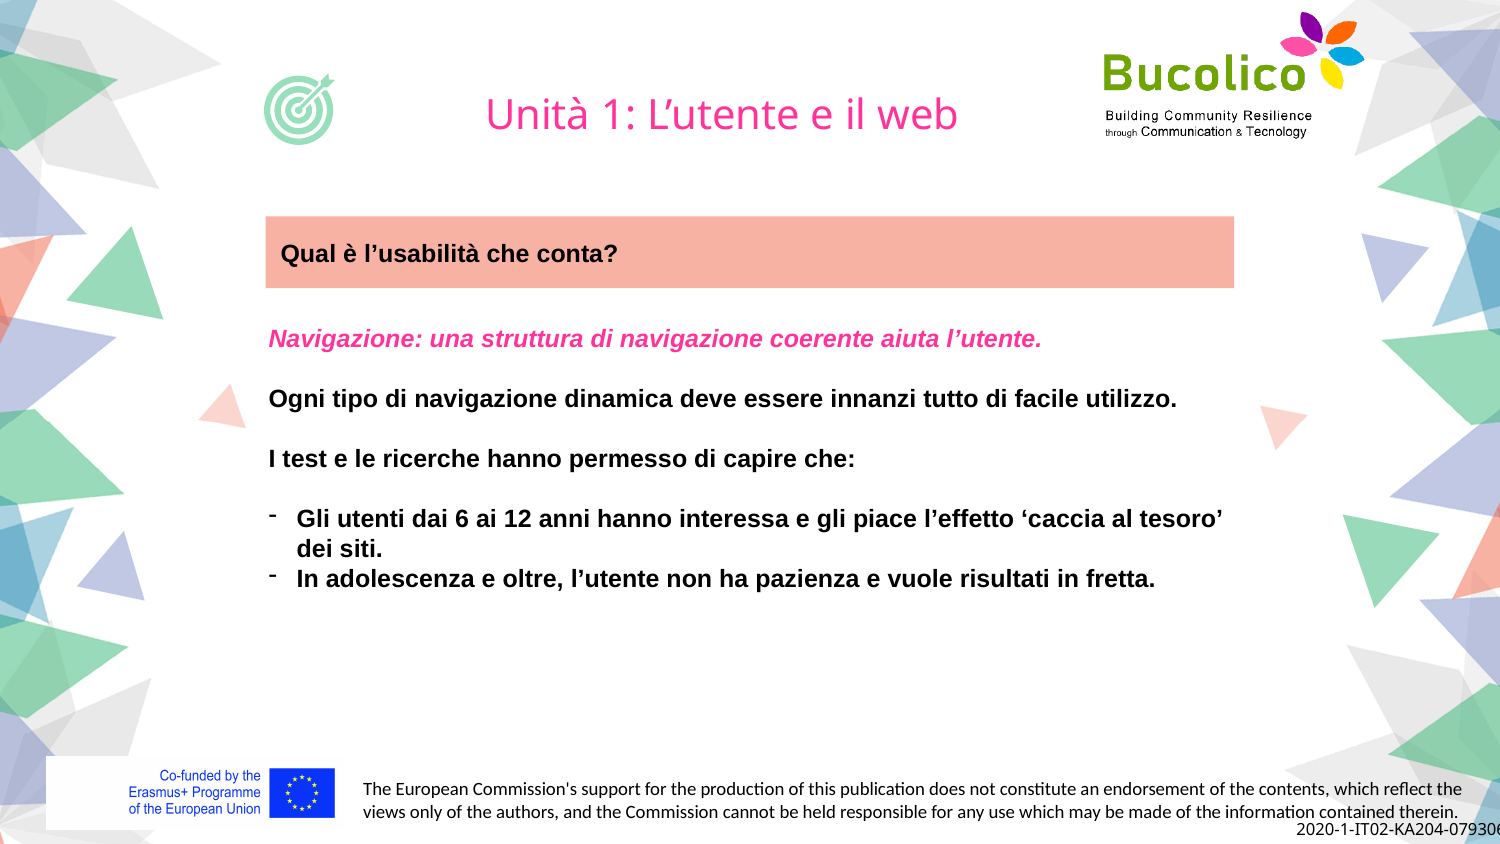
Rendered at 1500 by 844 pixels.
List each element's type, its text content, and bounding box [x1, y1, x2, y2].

text_box [261, 71, 338, 148]
picture [0, 0, 1500, 844]
text_box The European Commission's support for the production of this publication does not constitute an endorsement of the contents, which reflect the views only of the authors, and the Commission cannot be held responsible for any use which may be made of the information contained therein. [348, 769, 1486, 830]
text_box Qual è l’usabilità che conta? [264, 214, 1236, 290]
text_box Navigazione: una struttura di navigazione coerente aiuta l’utente. Ogni tipo di navigazione dinamica deve essere innanzi tutto di facile utilizzo. I test e le ricerche hanno permesso di capire che: Gli utenti dai 6 ai 12 anni hanno interessa e gli piace l’effetto ‘caccia al tesoro’ dei siti. In adolescenza e oltre, l’utente non ha pazienza e vuole risultati in fretta. [253, 315, 1282, 660]
list Unità 1: L’utente e il web [410, 65, 1034, 161]
